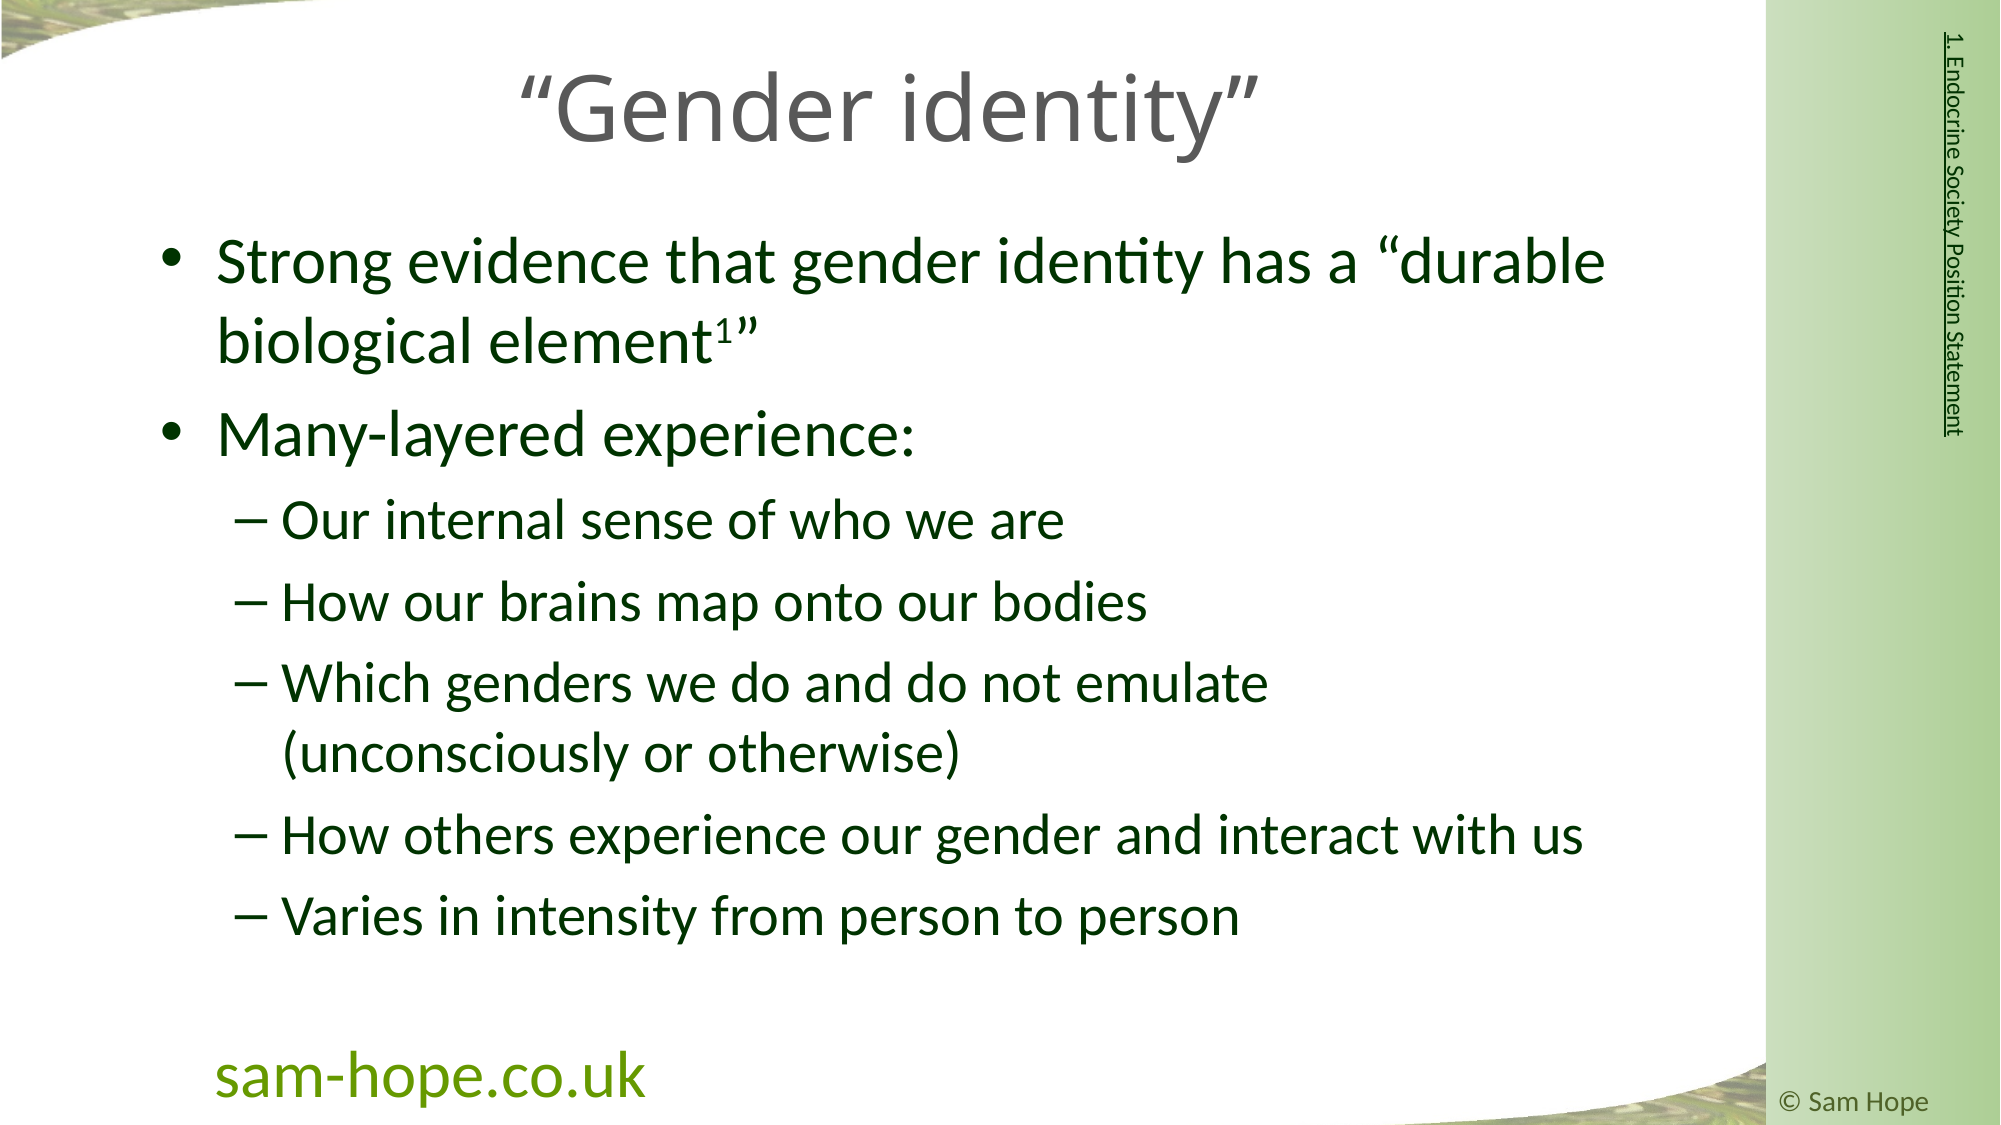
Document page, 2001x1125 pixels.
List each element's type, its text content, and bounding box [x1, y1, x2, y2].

text_box 1. Endocrine Society Position Statement [1919, 17, 1980, 1108]
text_box “Gender identity” [451, 0, 1330, 211]
list Strong evidence that gender identity has a “durable biological element1” Many-layered experience: Our internal sense of who we are How our brains map onto our bodies Which genders we do and do not emulate (unconsciously or otherwise) How others experience our gender and interact with us Varies in intensity from person to person [144, 208, 1631, 1005]
